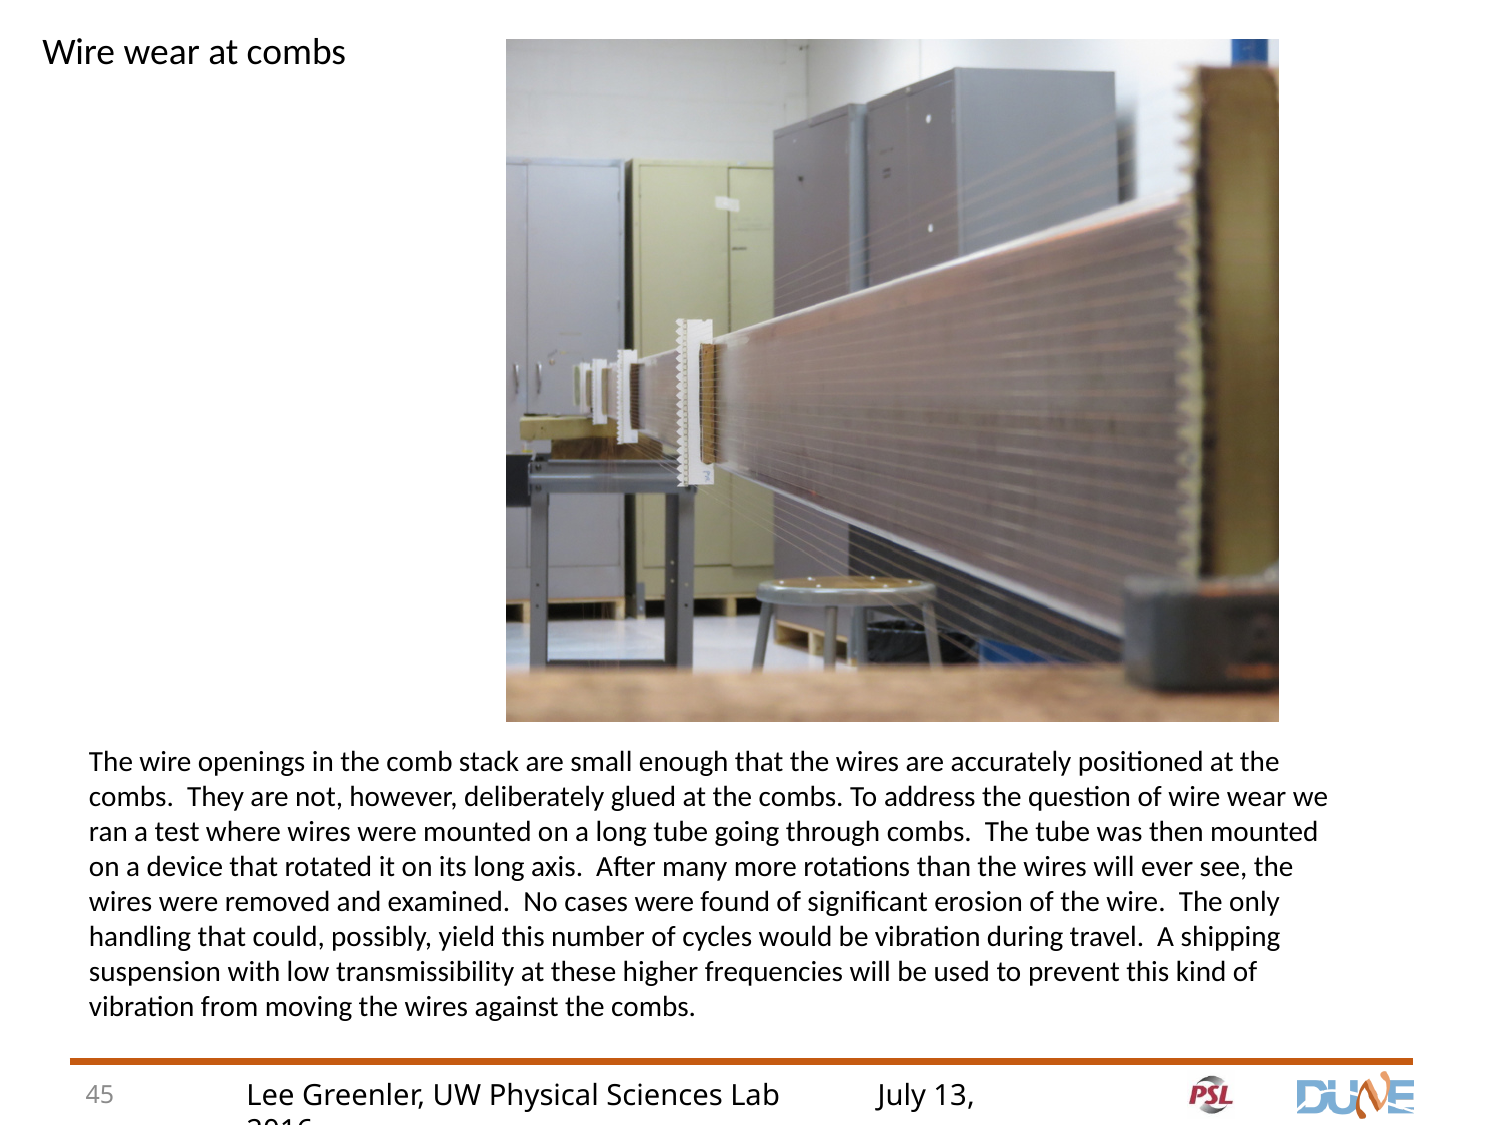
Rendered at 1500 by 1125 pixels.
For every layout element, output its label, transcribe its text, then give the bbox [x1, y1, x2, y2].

text_box The wire openings in the comb stack are small enough that the wires are accurately positioned at the combs. They are not, however, deliberately glued at the combs. To address the question of wire wear we ran a test where wires were mounted on a long tube going through combs. The tube was then mounted on a device that rotated it on its long axis. After many more rotations than the wires will ever see, the wires were removed and examined. No cases were found of significant erosion of the wire. The only handling that could, possibly, yield this number of cycles would be vibration during travel. A shipping suspension with low transmissibility at these higher frequencies will be used to prevent this kind of vibration from moving the wires against the combs. [74, 734, 1357, 1030]
slide_number 45 [49, 1065, 130, 1125]
picture [1297, 1071, 1414, 1119]
picture [1187, 1070, 1235, 1119]
picture [506, 39, 1279, 722]
text_box Wire wear at combs [27, 19, 428, 79]
